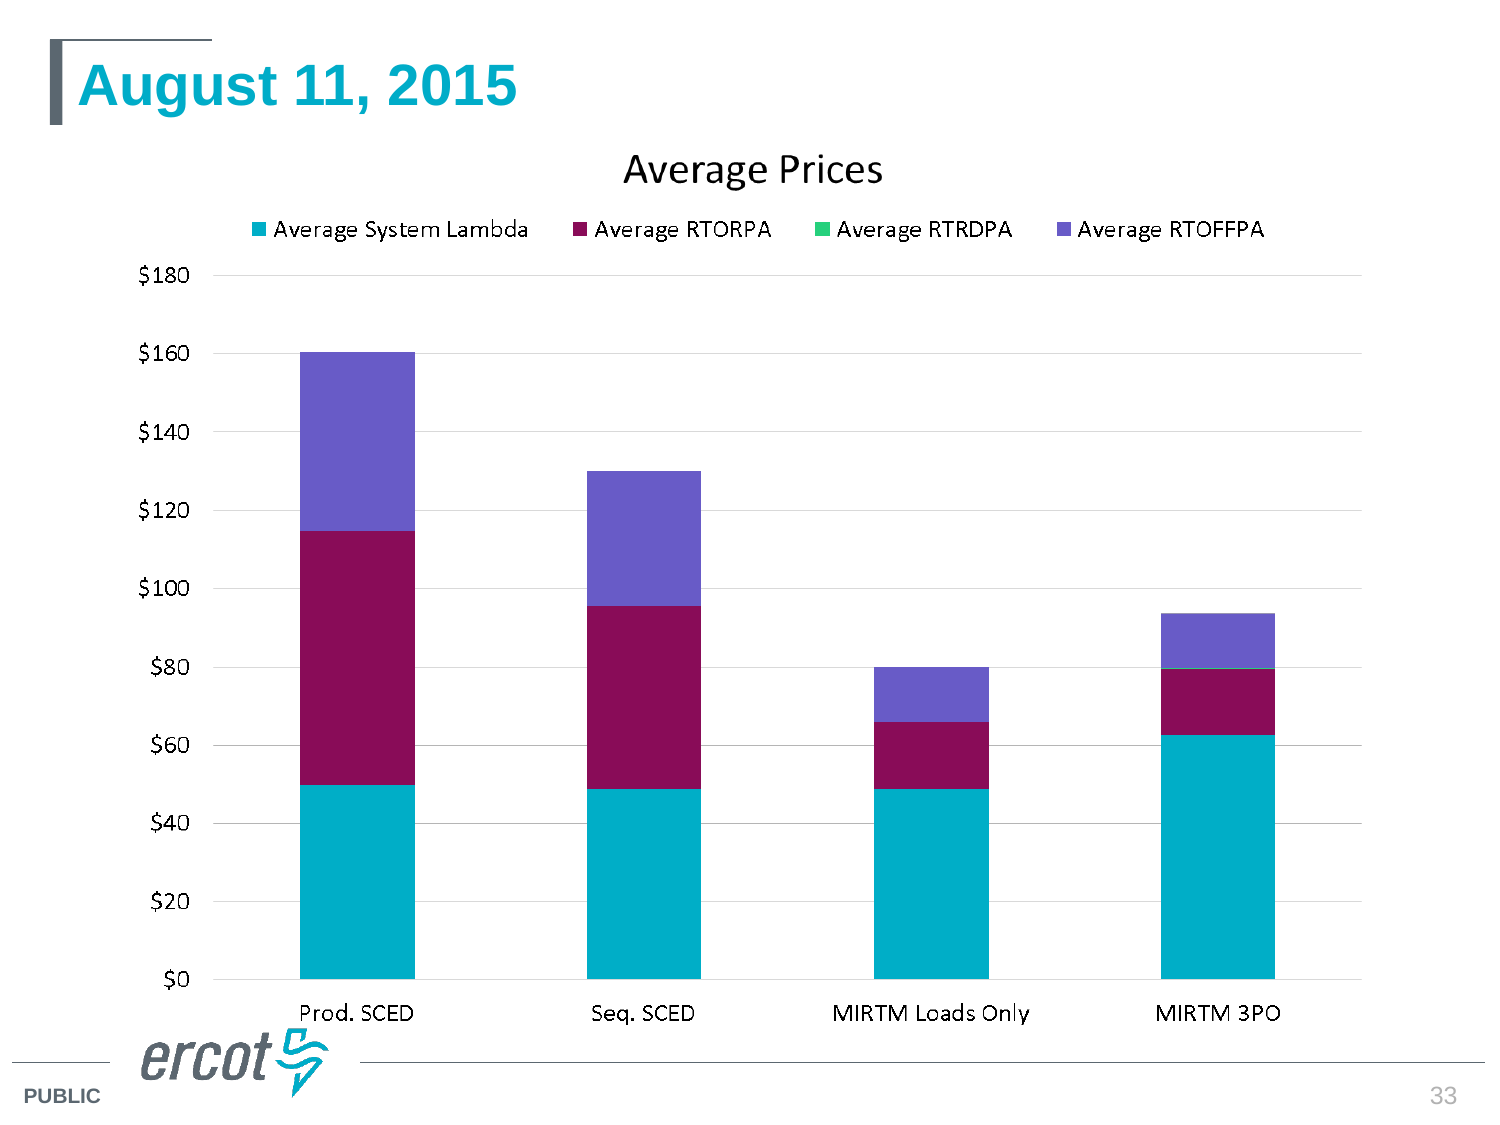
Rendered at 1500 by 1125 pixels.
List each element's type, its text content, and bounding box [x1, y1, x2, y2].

picture [124, 126, 1382, 1100]
slide_number 33 [1400, 1076, 1488, 1113]
title August 11, 2015 [62, 39, 1450, 125]
